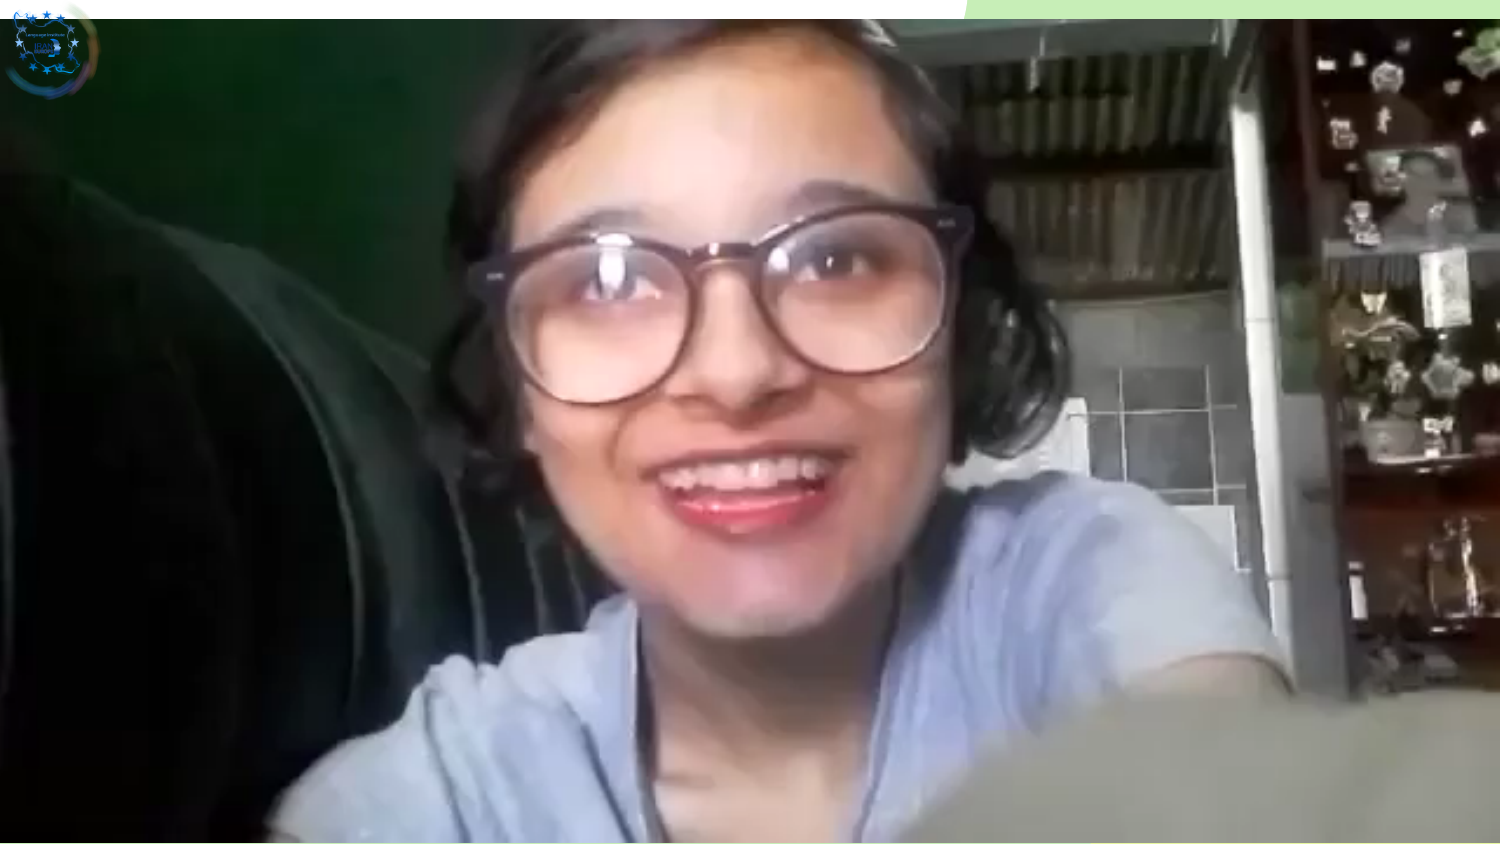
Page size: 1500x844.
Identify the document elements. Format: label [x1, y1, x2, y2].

text_box [0, 18, 1500, 844]
picture [0, 0, 106, 103]
